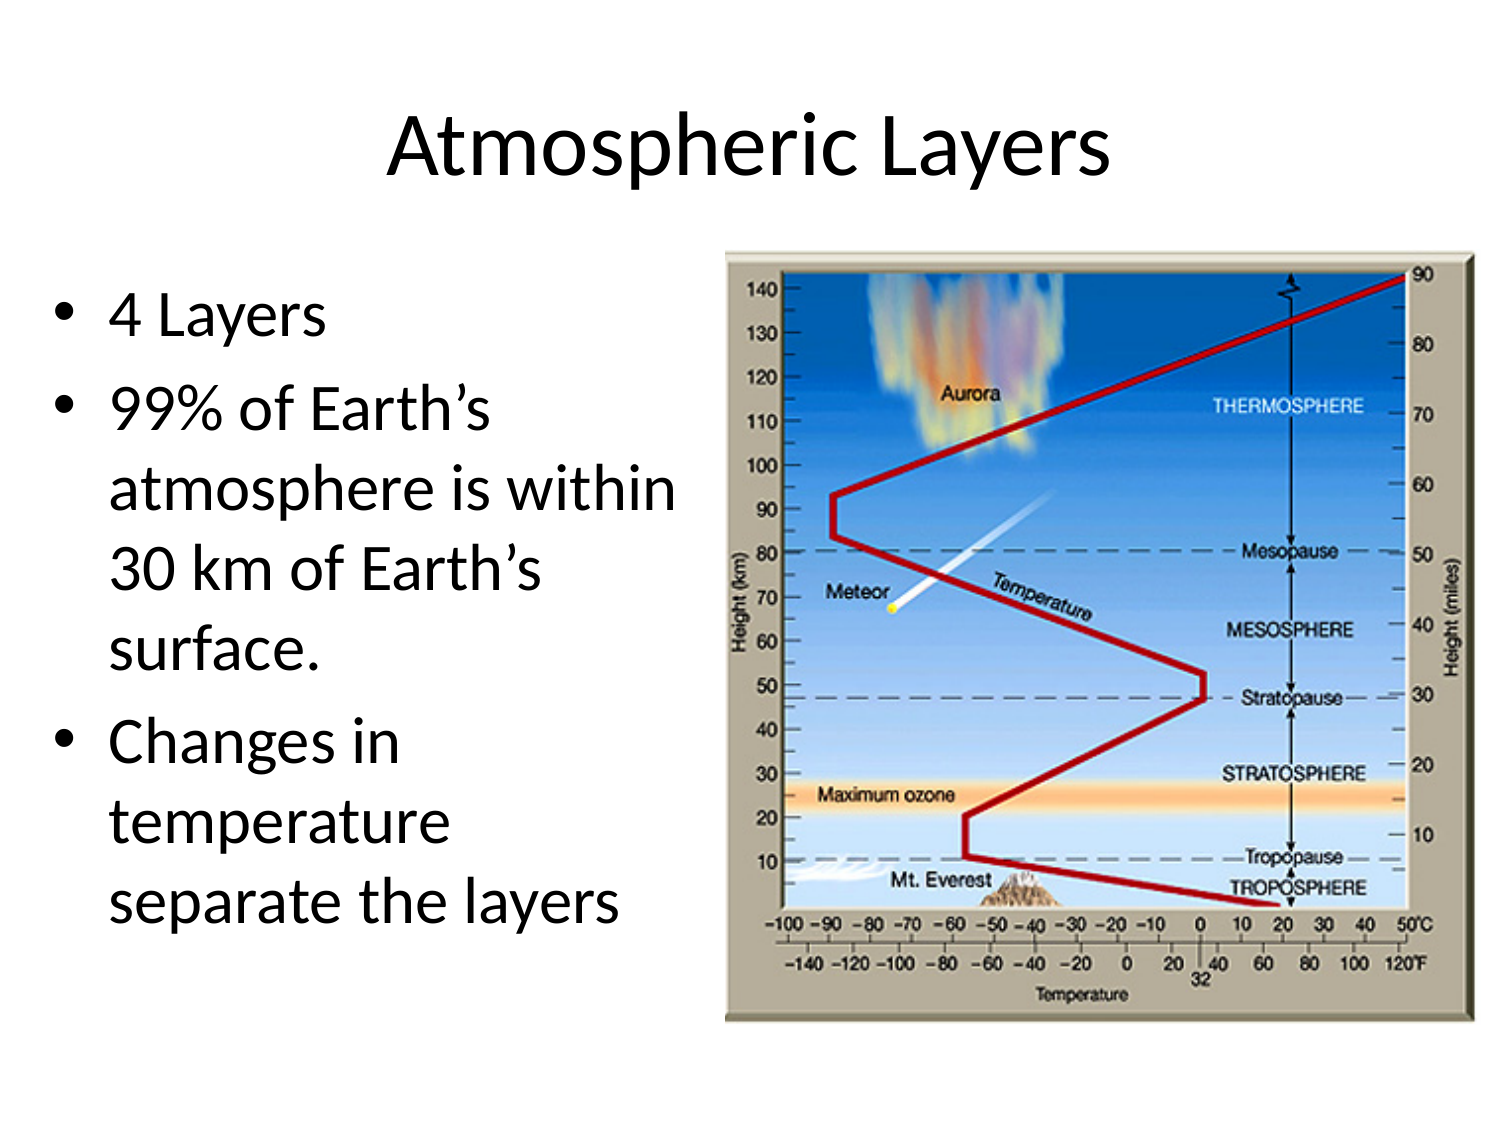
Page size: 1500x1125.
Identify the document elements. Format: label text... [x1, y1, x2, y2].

title Atmospheric Layers [75, 45, 1425, 233]
list 4 Layers 99% of Earth’s atmosphere is within 30 km of Earth’s surface. Changes in temperature separate the layers [37, 262, 713, 1025]
picture [724, 249, 1481, 1029]
